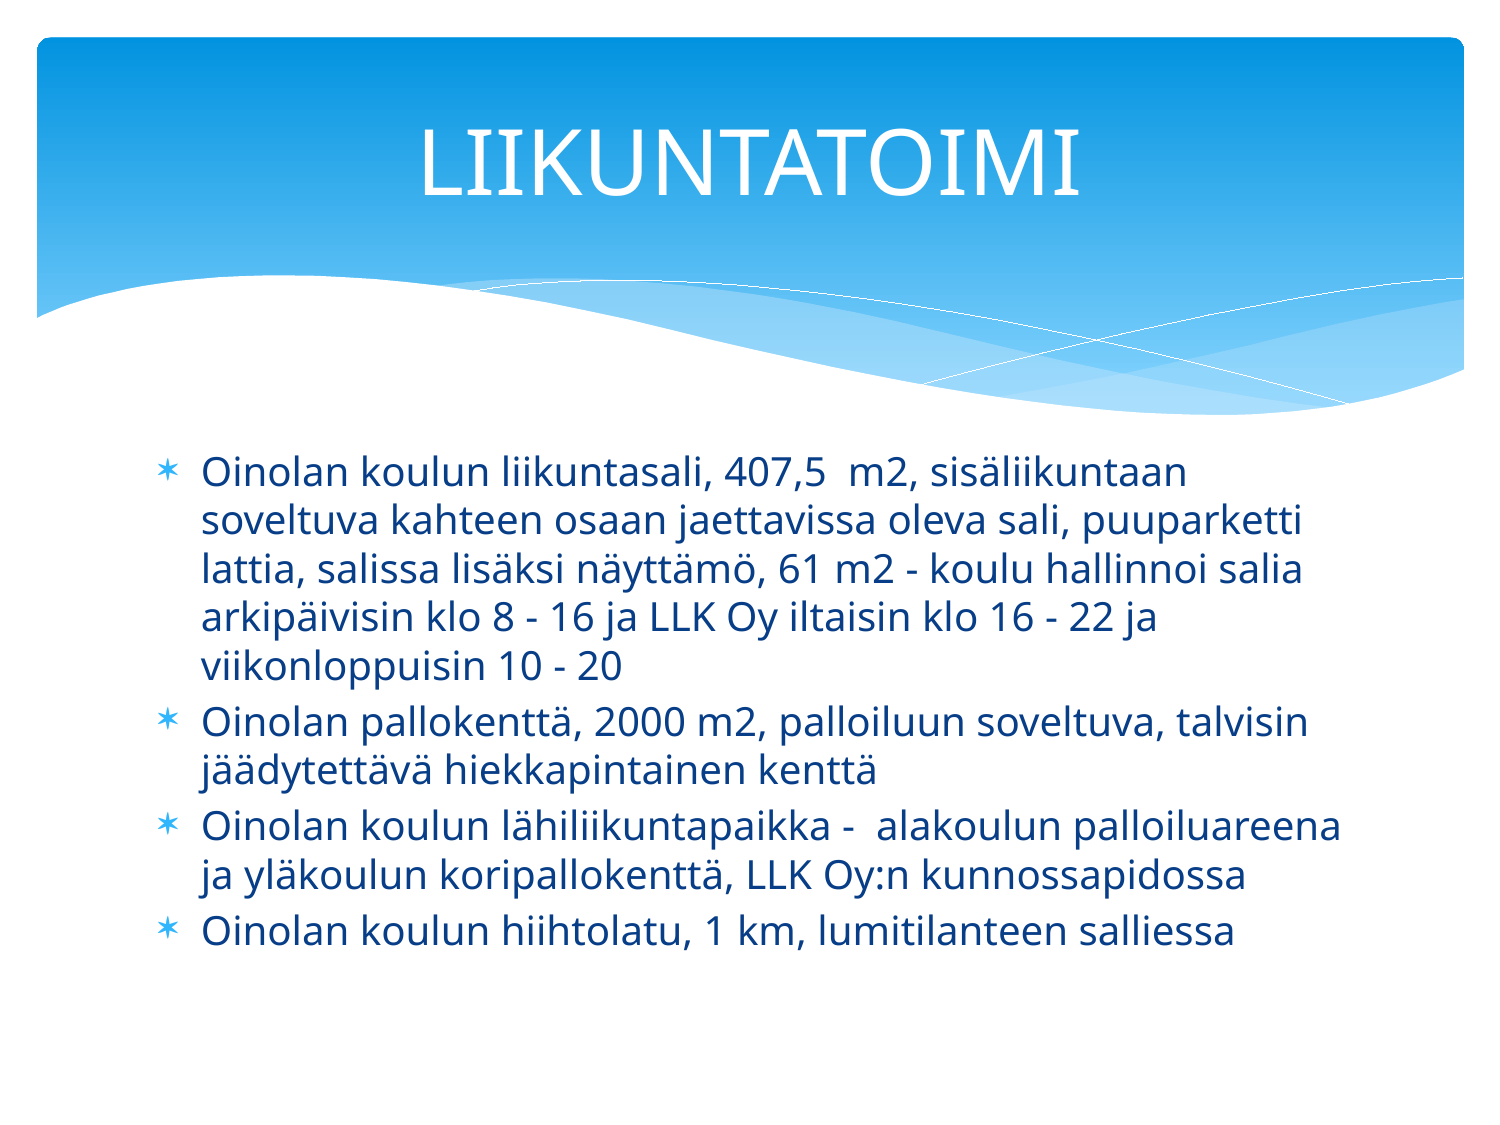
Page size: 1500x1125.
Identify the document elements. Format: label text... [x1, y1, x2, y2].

list Oinolan koulun liikuntasali, 407,5 m2, sisäliikuntaan soveltuva kahteen osaan jaettavissa oleva sali, puuparketti lattia, salissa lisäksi näyttämö, 61 m2 - koulu hallinnoi salia arkipäivisin klo 8 - 16 ja LLK Oy iltaisin klo 16 - 22 ja viikonloppuisin 10 - 20 Oinolan pallokenttä, 2000 m2, palloiluun soveltuva, talvisin jäädytettävä hiekkapintainen kenttä Oinolan koulun lähiliikuntapaikka - alakoulun palloiluareena ja yläkoulun koripallokenttä, LLK Oy:n kunnossapidossa Oinolan koulun hiihtolatu, 1 km, lumitilanteen salliessa [143, 438, 1359, 1005]
title LIIKUNTATOIMI [75, 55, 1425, 261]
